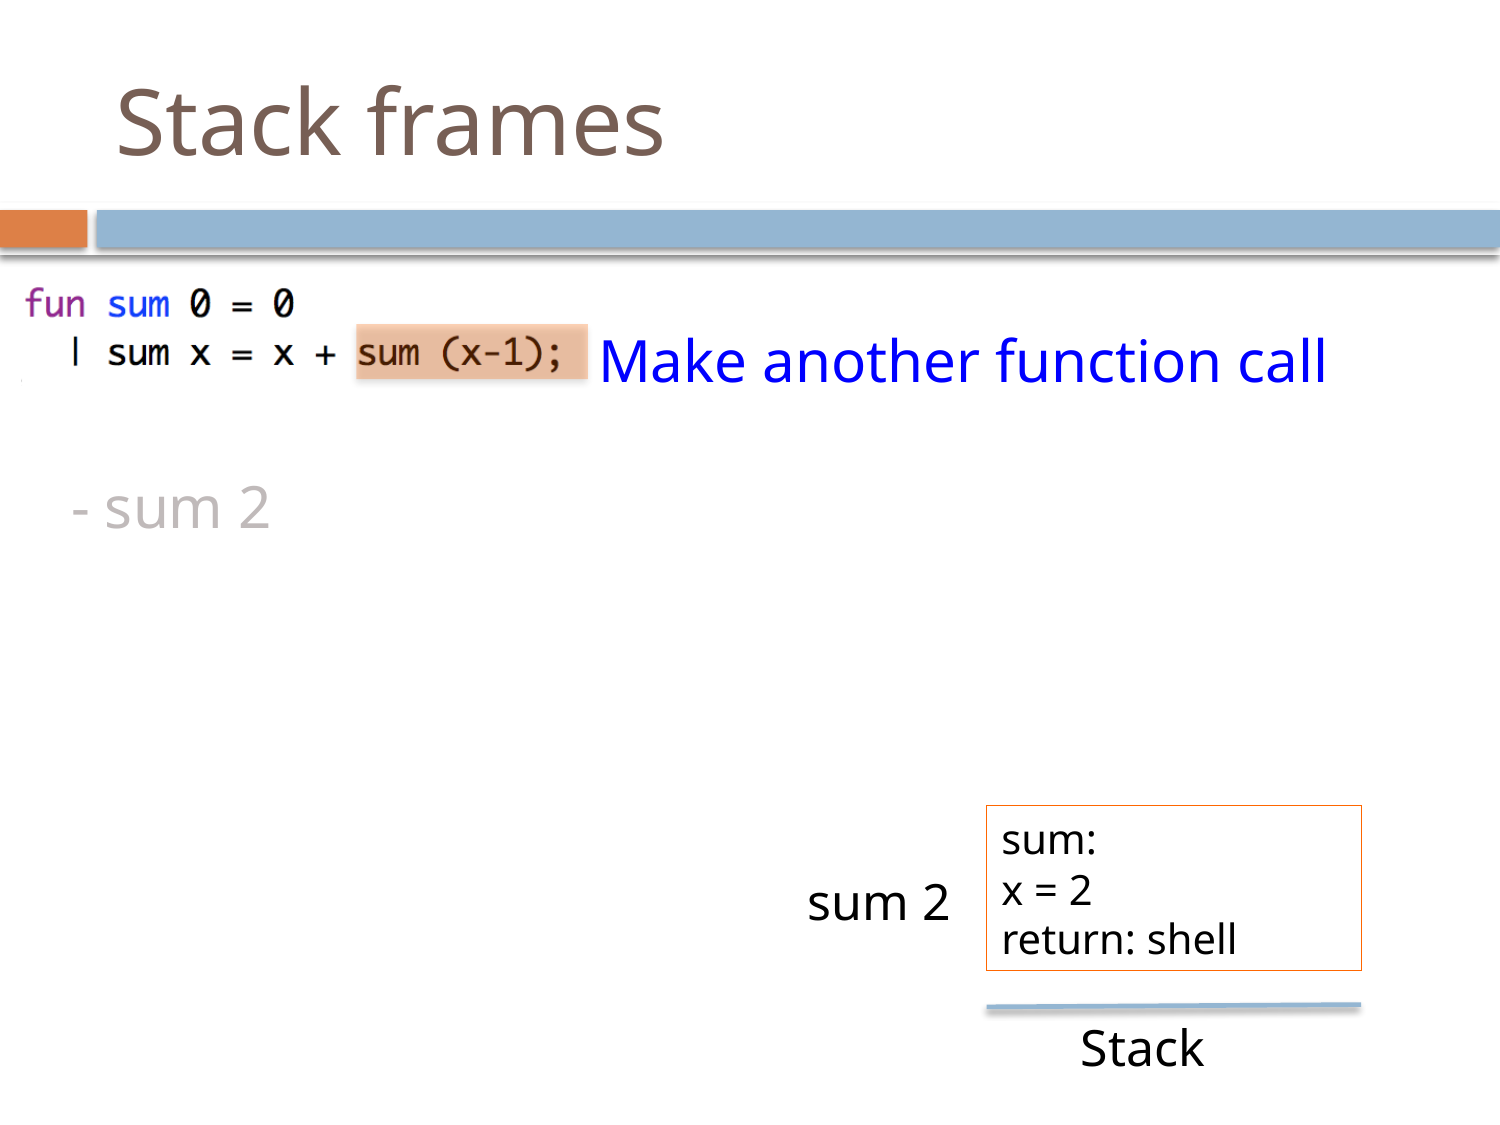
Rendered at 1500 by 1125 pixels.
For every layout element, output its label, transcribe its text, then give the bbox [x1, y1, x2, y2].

text_box sum 2 [792, 862, 966, 938]
text_box Stack [1065, 1019, 1220, 1084]
text_box - sum 2 [56, 462, 287, 548]
picture [20, 280, 568, 386]
text_box [573, 323, 583, 380]
text_box Make another function call [583, 317, 1344, 402]
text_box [986, 1004, 1362, 1008]
title Stack frames [100, 37, 1438, 200]
text_box sum: x = 2 return: shell [986, 805, 1362, 971]
